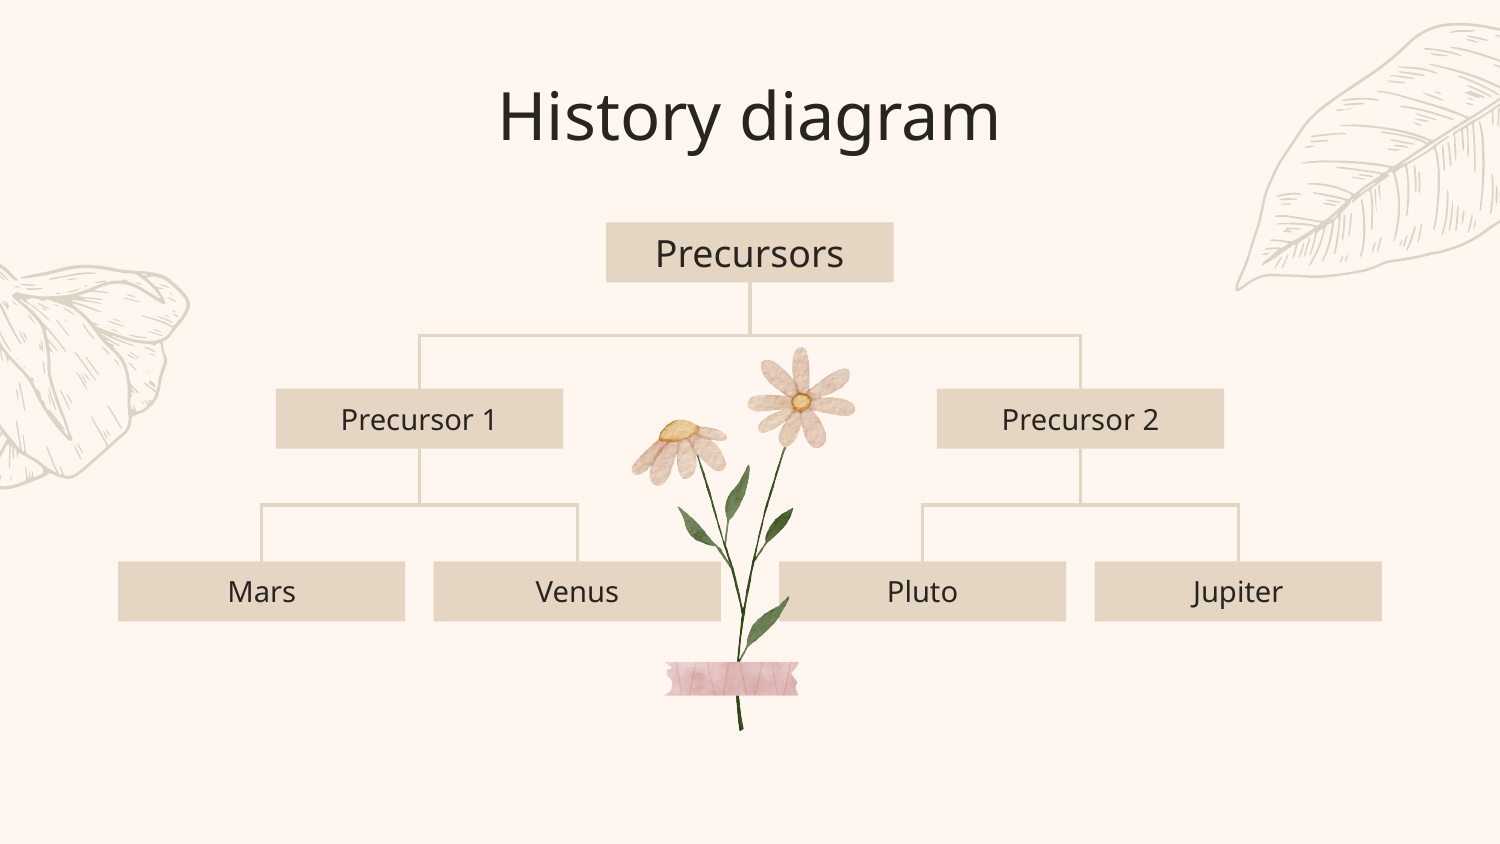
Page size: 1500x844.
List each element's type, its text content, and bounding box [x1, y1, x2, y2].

text_box Precursors [644, 222, 856, 283]
title History diagram [118, 59, 1382, 175]
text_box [531, 170, 639, 502]
text_box Venus [433, 561, 573, 622]
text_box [284, 425, 398, 585]
text_box Jupiter [1094, 561, 1382, 622]
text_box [861, 170, 969, 502]
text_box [578, 290, 907, 788]
text_box Precursor 2 [974, 388, 1225, 449]
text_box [945, 425, 1059, 585]
text_box Precursor 1 [275, 388, 526, 449]
text_box Mars [118, 561, 406, 622]
text_box Pluto [911, 561, 1067, 622]
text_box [1102, 425, 1216, 585]
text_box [441, 425, 555, 585]
